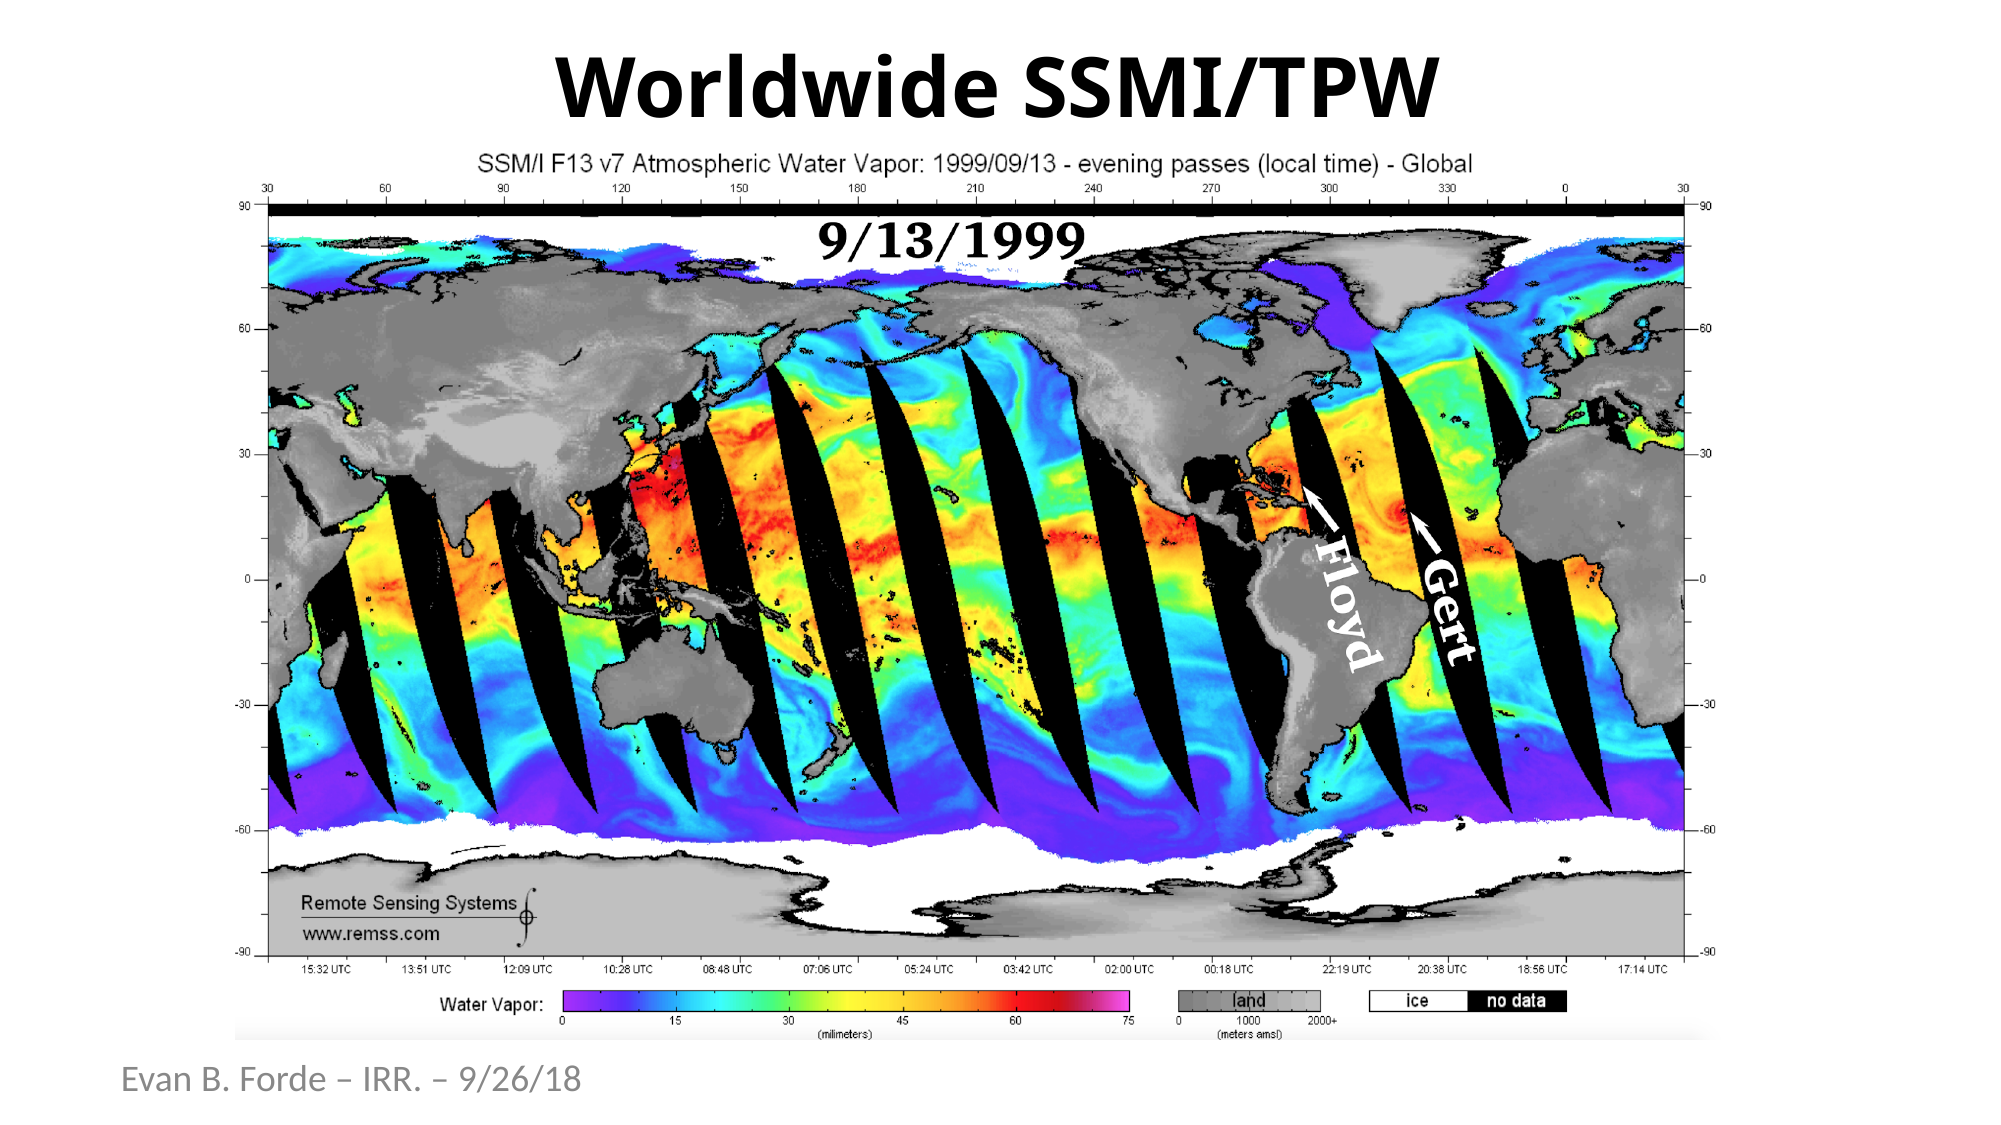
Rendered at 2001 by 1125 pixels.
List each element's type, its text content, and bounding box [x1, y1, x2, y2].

text_box Worldwide SSMI/TPW [488, 27, 1508, 141]
text_box Evan B. Forde – IRR. – 9/26/18 [105, 1038, 611, 1115]
picture [235, 143, 1723, 1040]
